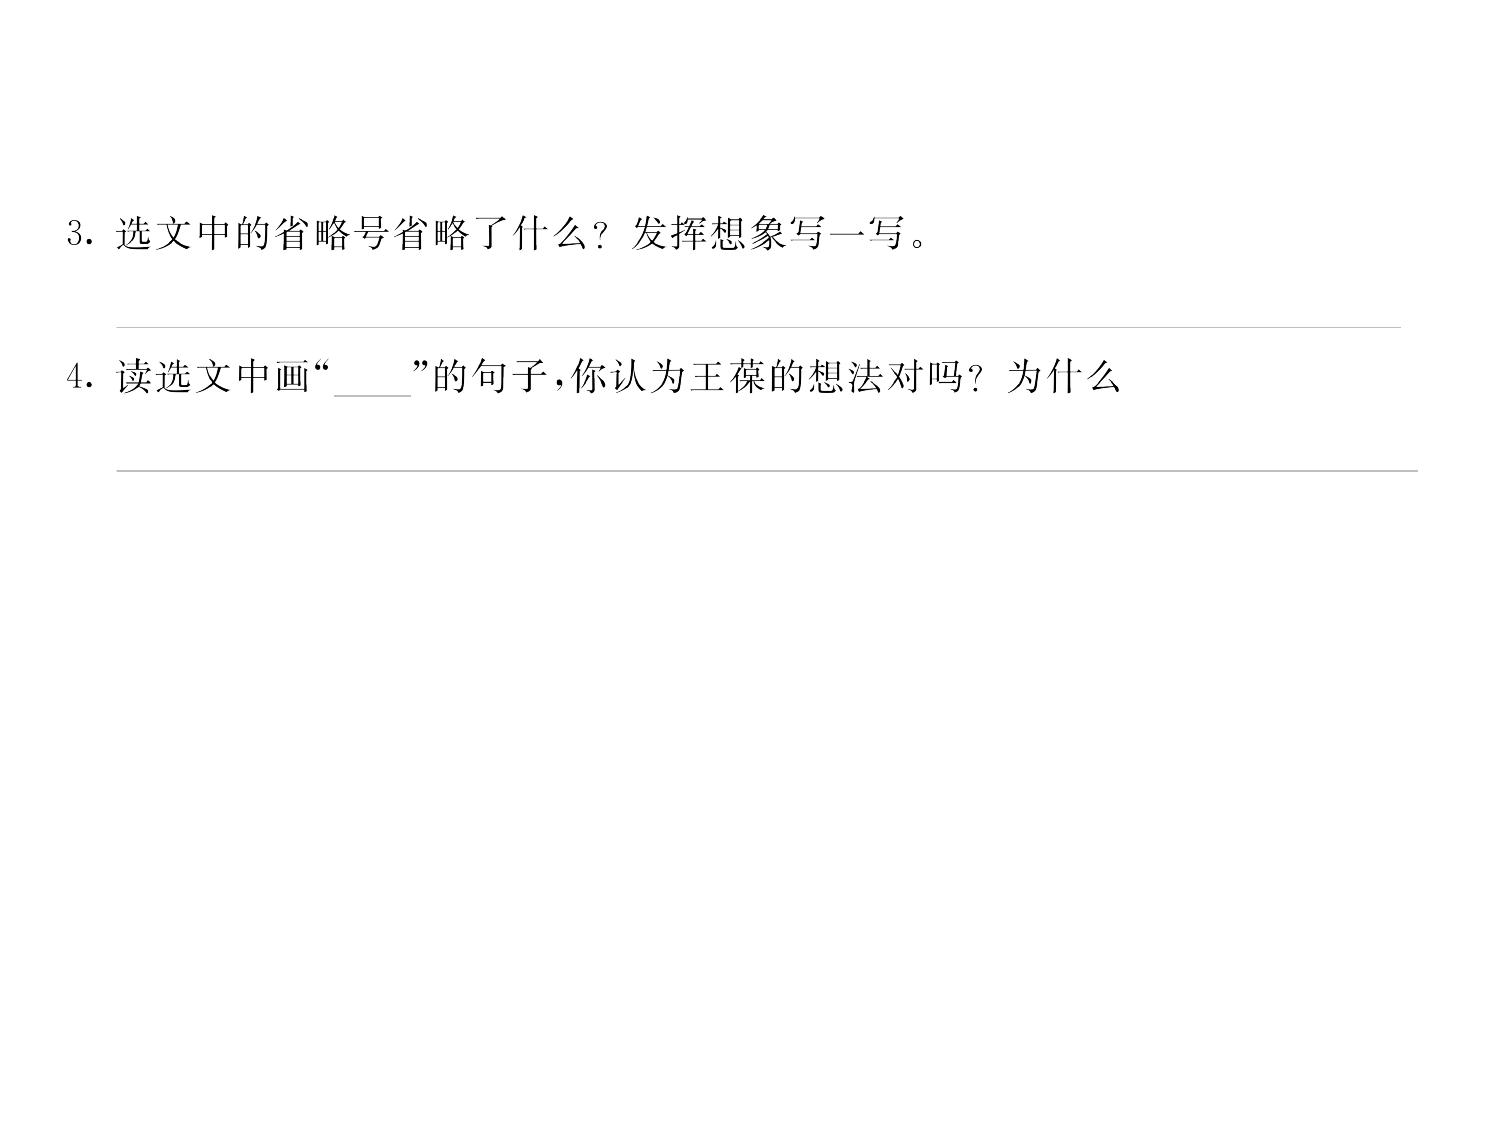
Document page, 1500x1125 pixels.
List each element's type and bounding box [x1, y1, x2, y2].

picture [64, 196, 1483, 476]
